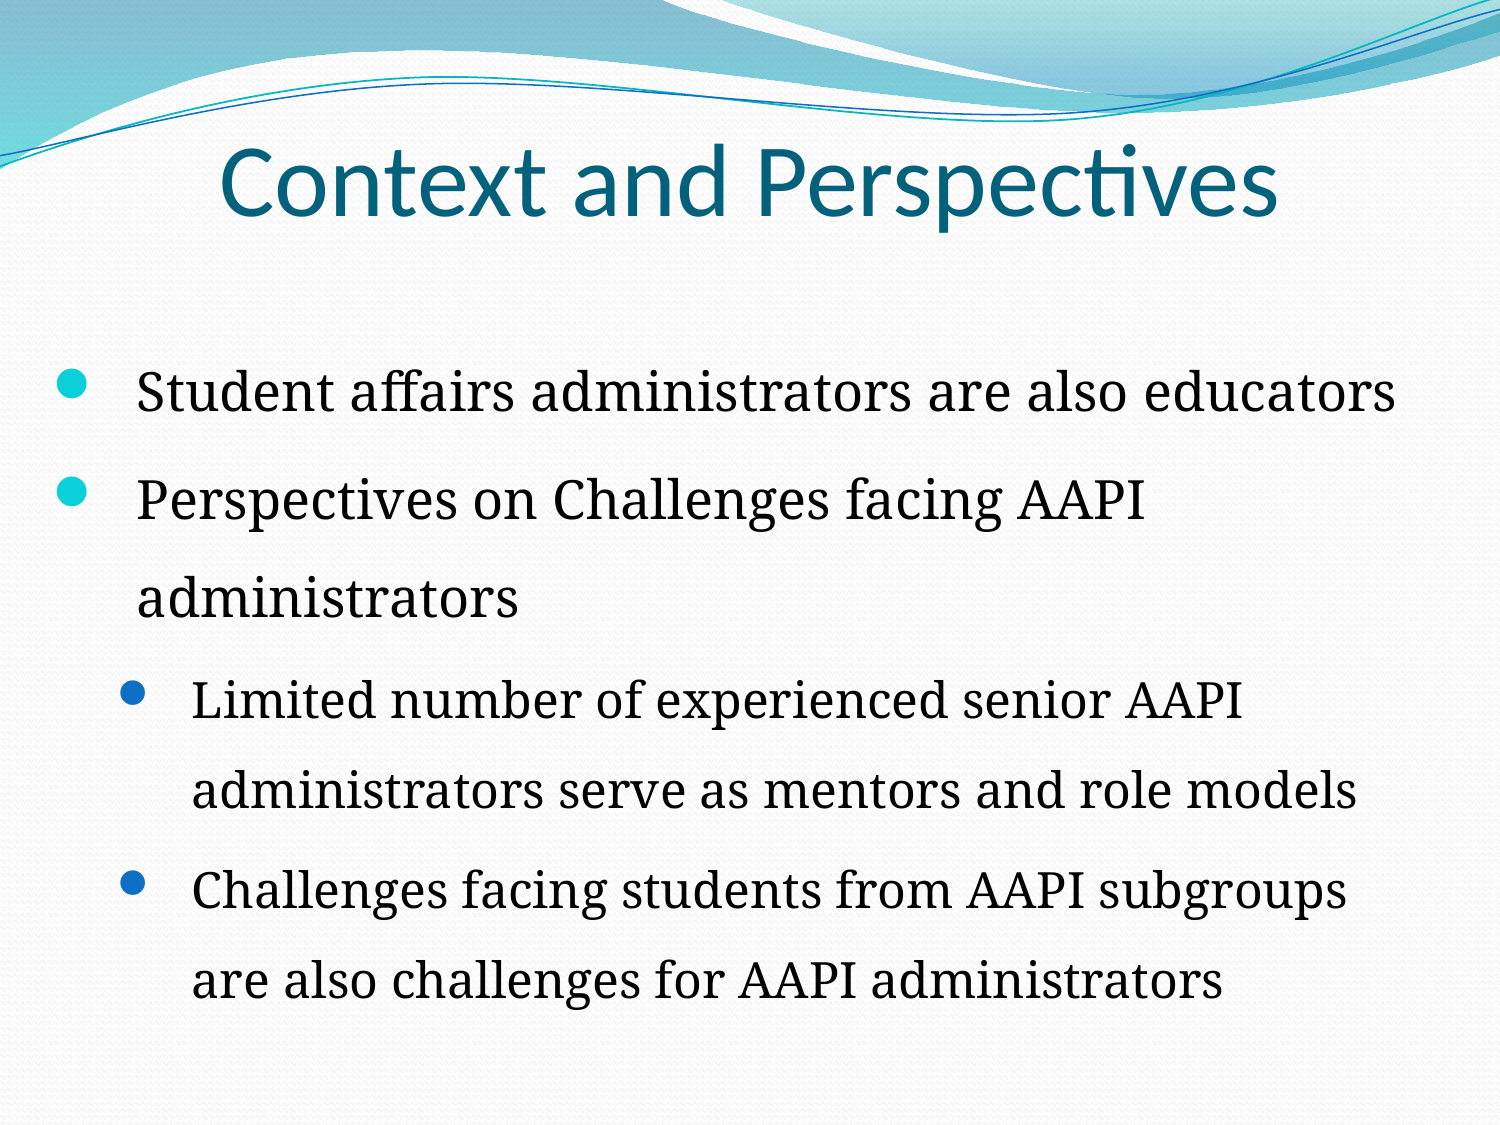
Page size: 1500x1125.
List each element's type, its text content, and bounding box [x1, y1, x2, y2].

list Student affairs administrators are also educators Perspectives on Challenges facing AAPI administrators Limited number of experienced senior AAPI administrators serve as mentors and role models Challenges facing students from AAPI subgroups are also challenges for AAPI administrators [37, 317, 1426, 1038]
title Context and Perspectives [74, 49, 1426, 238]
